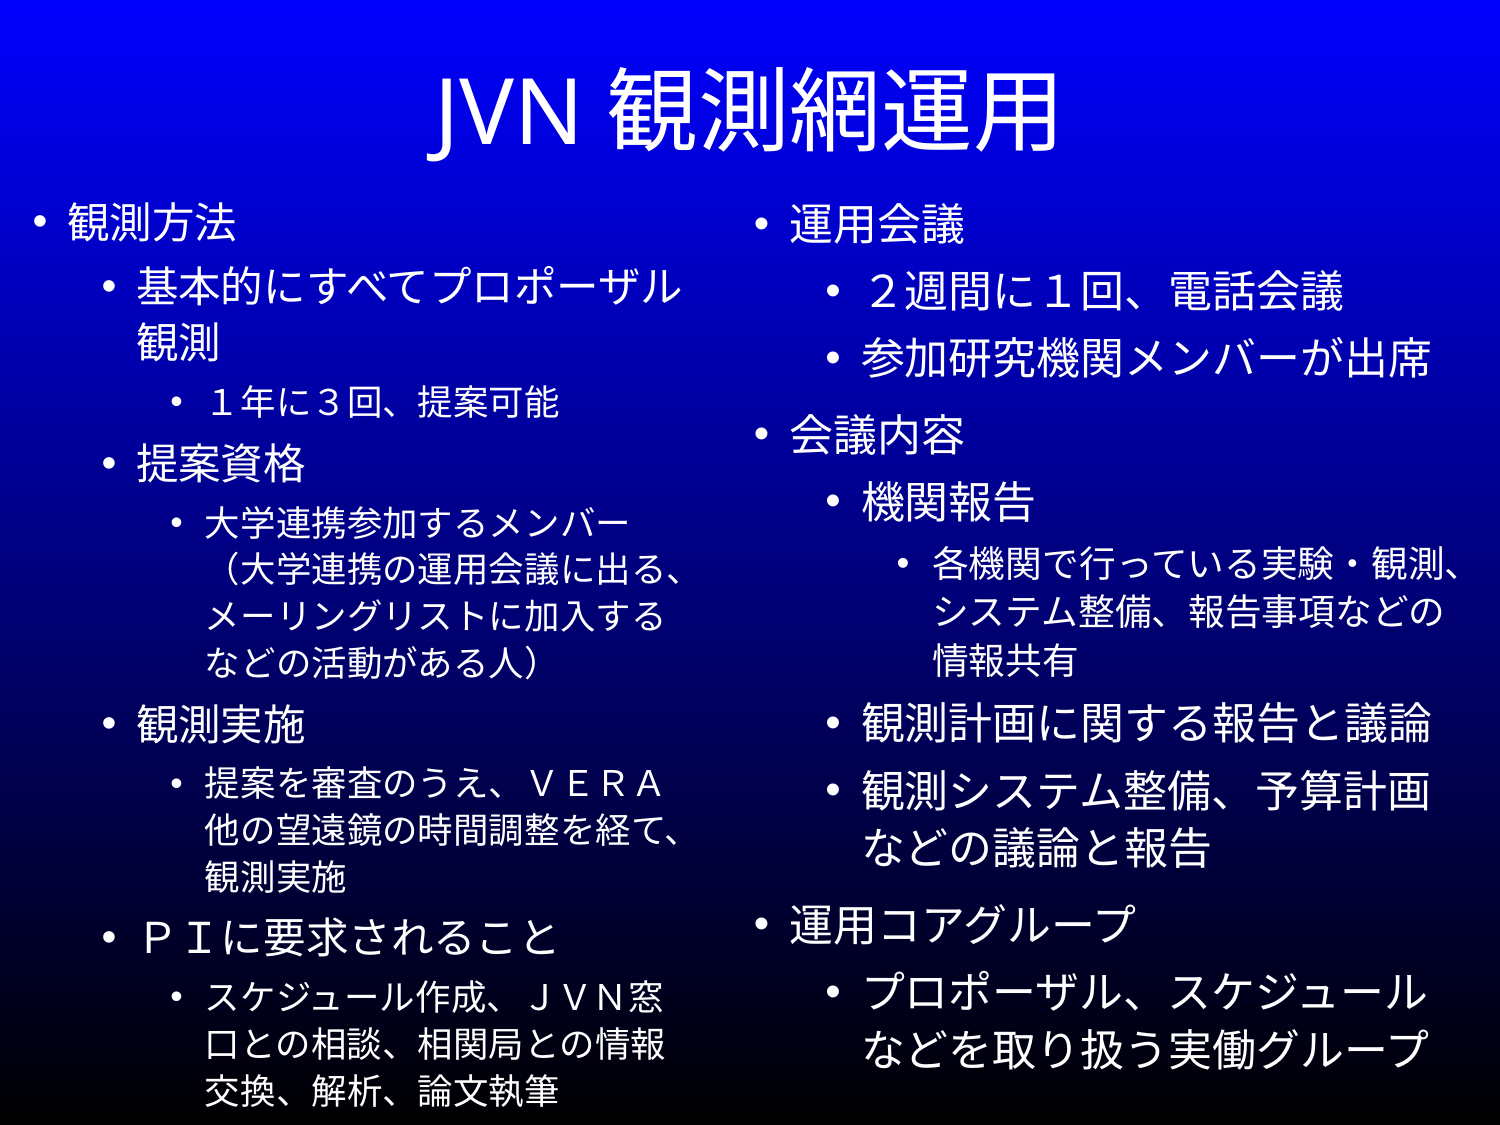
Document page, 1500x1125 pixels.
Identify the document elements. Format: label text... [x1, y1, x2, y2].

title JVN観測網運用 [75, 45, 1425, 185]
list 運用会議 ２週間に１回、電話会議 参加研究機関メンバーが出席 会議内容 機関報告 各機関で行っている実験・観測、システム整備、報告事項などの情報共有 観測計画に関する報告と議論 観測システム整備、予算計画などの議論と報告 運用コアグループ プロポーザル、スケジュールなどを取り扱う実働グループ [739, 183, 1477, 1101]
list 観測方法 基本的にすべてプロポーザル観測 １年に３回、提案可能 提案資格 大学連携参加するメンバー（大学連携の運用会議に出る、メーリングリストに加入するなどの活動がある人） 観測実施 提案を審査のうえ、ＶＥＲＡ他の望遠鏡の時間調整を経て、観測実施 ＰＩに要求されること スケジュール作成、ＪＶＮ窓口との相談、相関局との情報交換、解析、論文執筆 [17, 183, 714, 1125]
